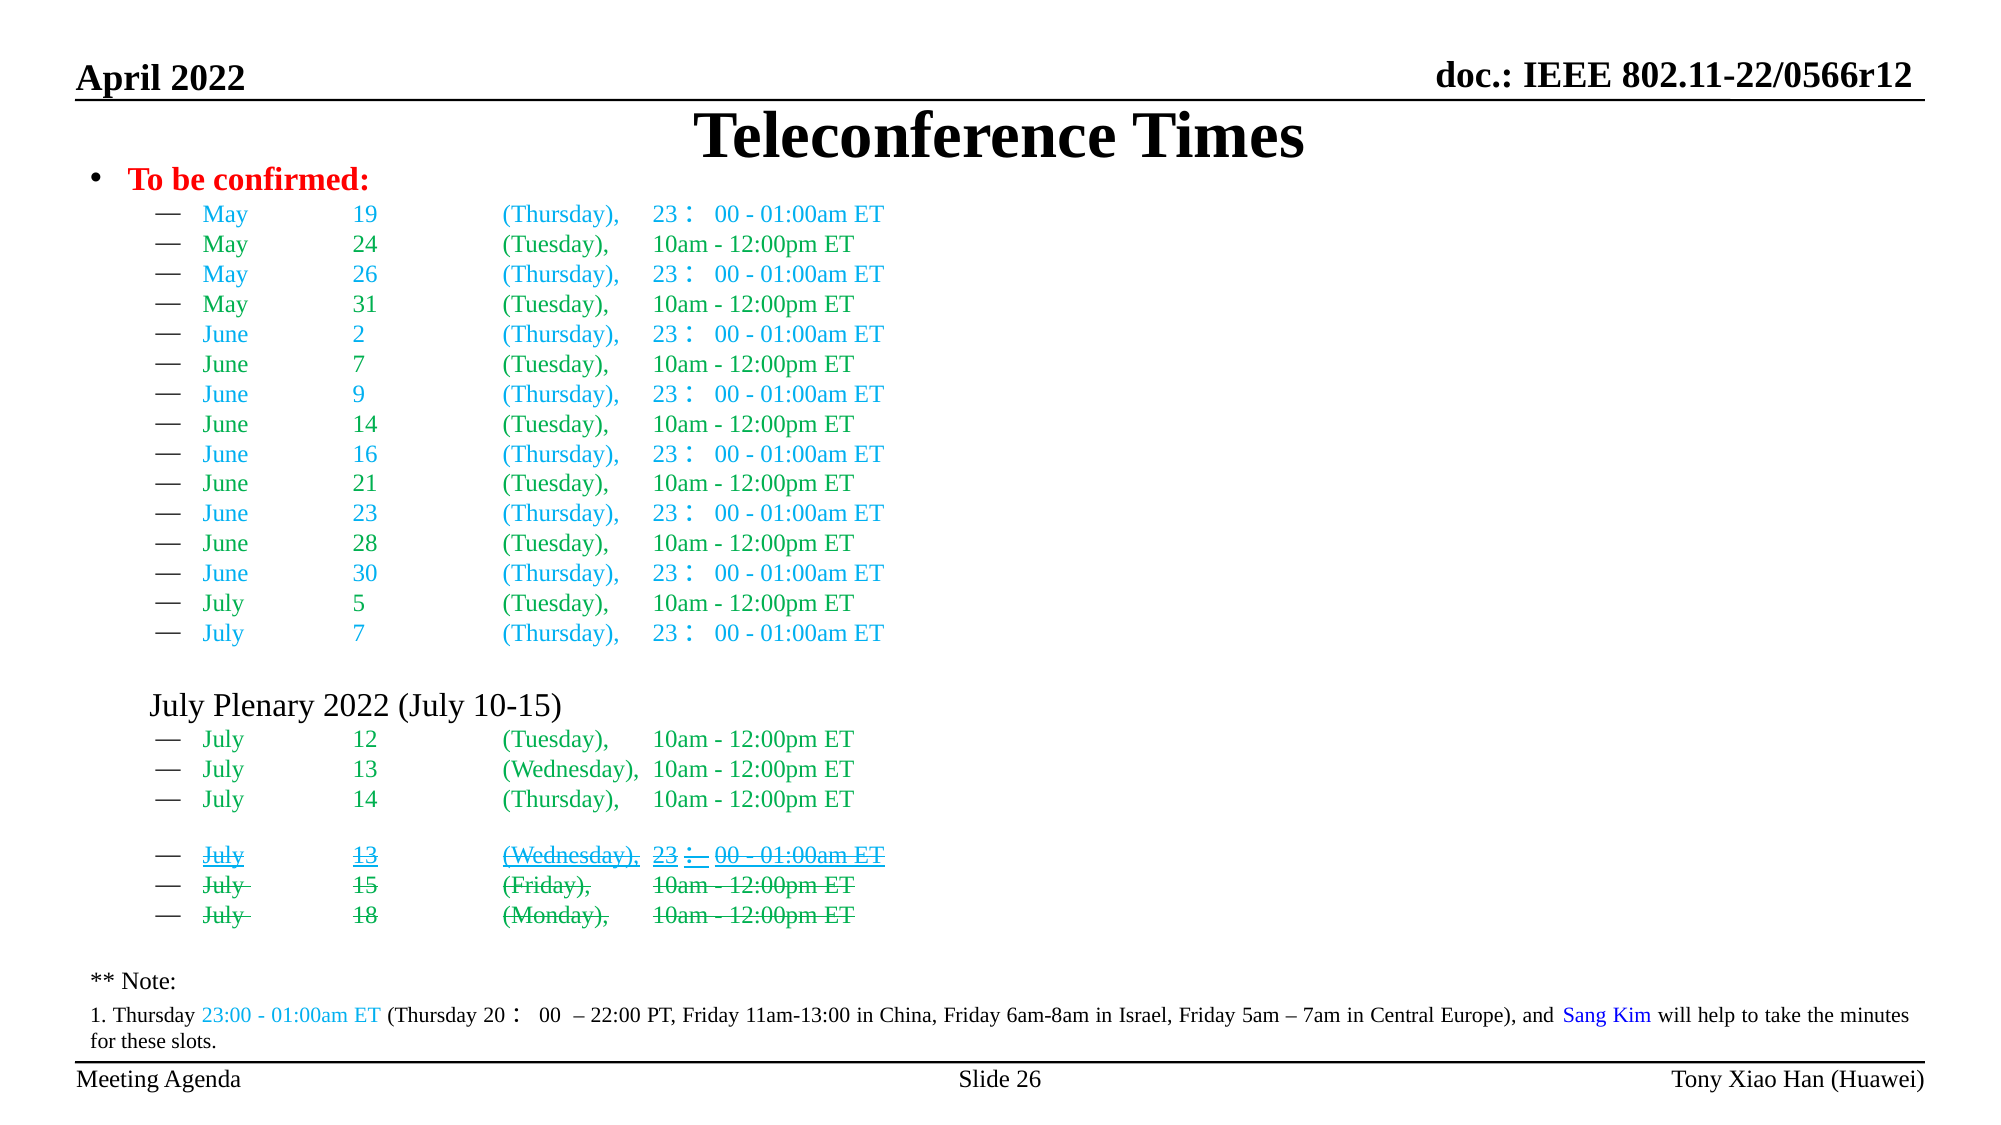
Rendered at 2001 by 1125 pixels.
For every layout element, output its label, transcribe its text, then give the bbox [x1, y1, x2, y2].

text_box Teleconference Times [362, 87, 1638, 149]
text_box To be confirmed: May 19 (Thursday), 23：00 - 01:00am ET May 24 (Tuesday), 10am - 12:00pm ET May 26 (Thursday), 23：00 - 01:00am ET May 31 (Tuesday), 10am - 12:00pm ET June 2 (Thursday), 23：00 - 01:00am ET June 7 (Tuesday), 10am - 12:00pm ET June 9 (Thursday), 23：00 - 01:00am ET June 14 (Tuesday), 10am - 12:00pm ET June 16 (Thursday), 23：00 - 01:00am ET June 21 (Tuesday), 10am - 12:00pm ET June 23 (Thursday), 23：00 - 01:00am ET June 28 (Tuesday), 10am - 12:00pm ET June 30 (Thursday), 23：00 - 01:00am ET July 5 (Tuesday), 10am - 12:00pm ET July 7 (Thursday), 23：00 - 01:00am ET July Plenary 2022 (July 10-15) July 12 (Tuesday), 10am - 12:00pm ET July 13 (Wednesday), 10am - 12:00pm ET July 14 (Thursday), 10am - 12:00pm ET July 13 (Wednesday), 23：00 - 01:00am ET July 15 (Friday), 10am - 12:00pm ET July 18 (Monday), 10am - 12:00pm ET ** Note: 1. Thursday 23:00 - 01:00am ET (Thursday 20：00 – 22:00 PT, Friday 11am-13:00 in China, Friday 6am-8am in Israel, Friday 5am – 7am in Central Europe), and Sang Kim will help to take the minutes for these slots. [75, 149, 1925, 1063]
